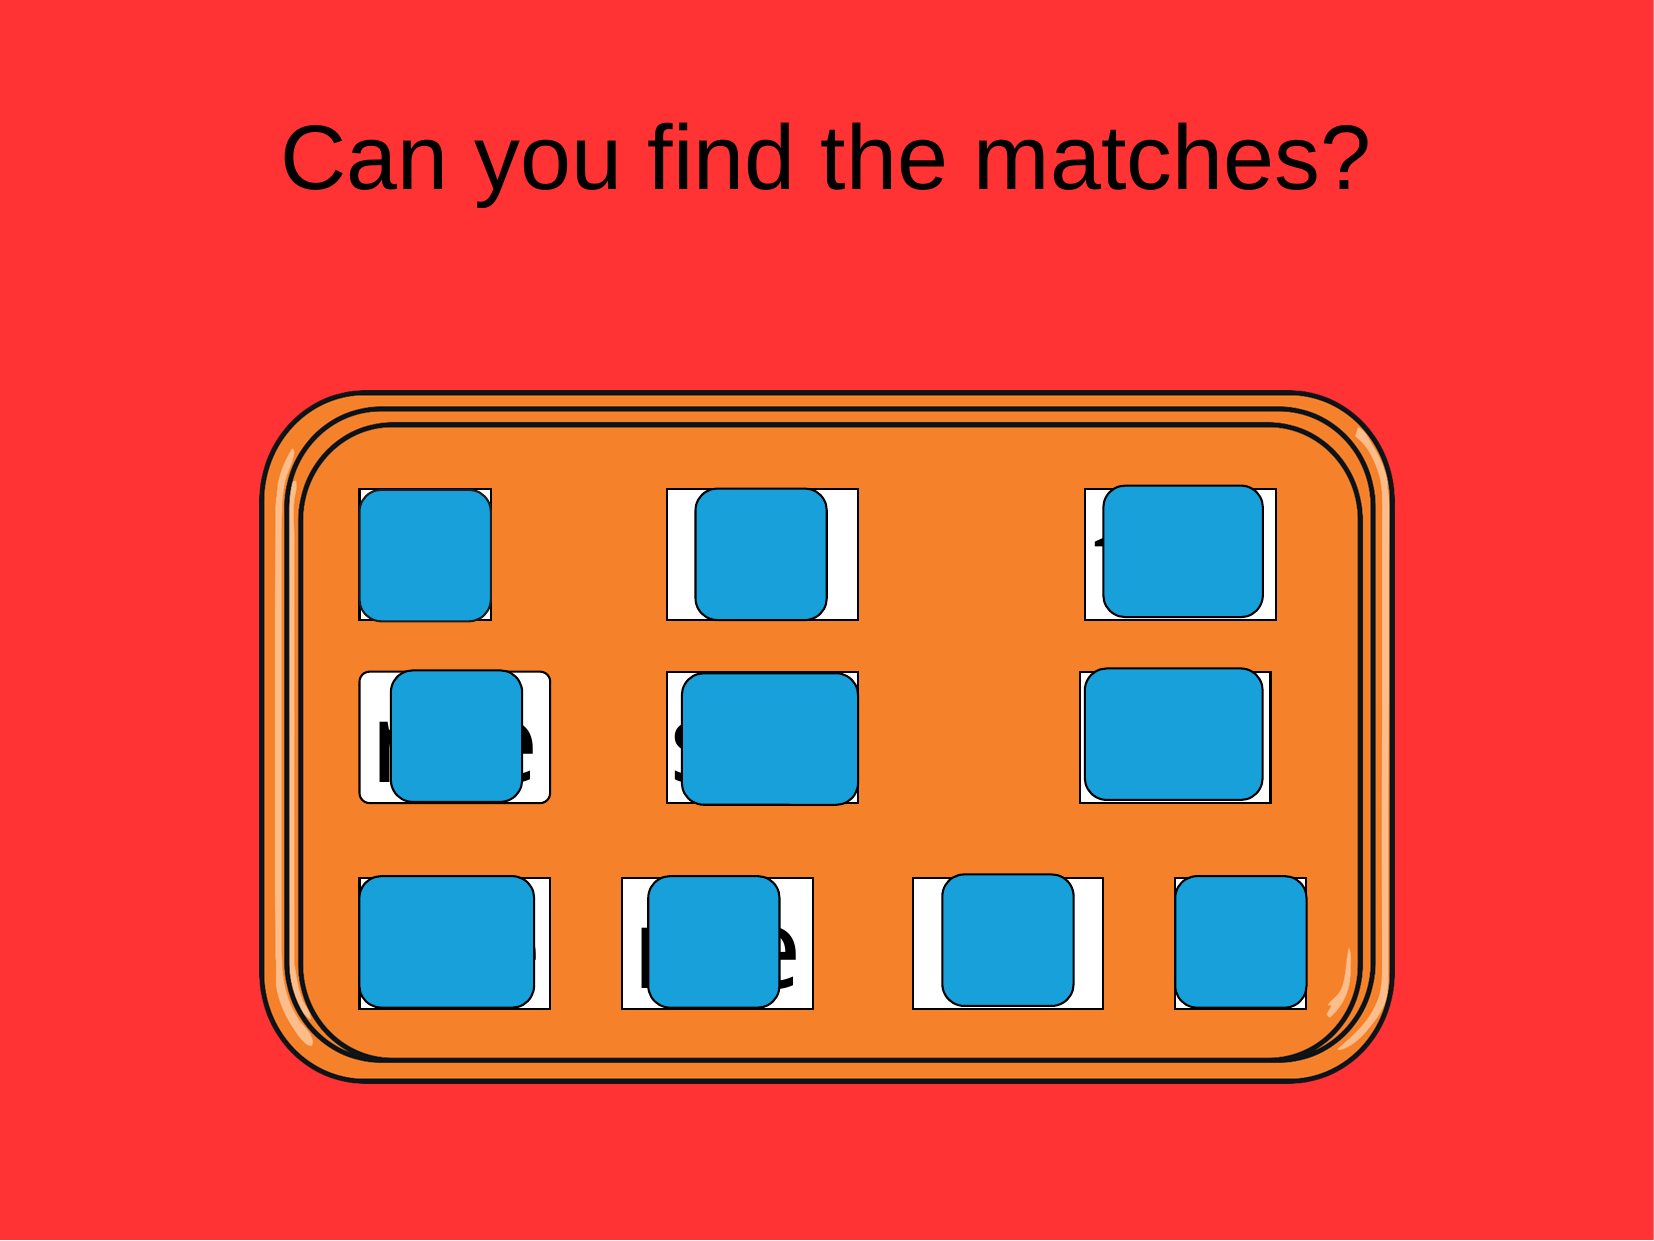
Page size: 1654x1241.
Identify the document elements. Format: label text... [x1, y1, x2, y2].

picture [258, 390, 1395, 1085]
title Can you find the matches? [82, 49, 1571, 257]
